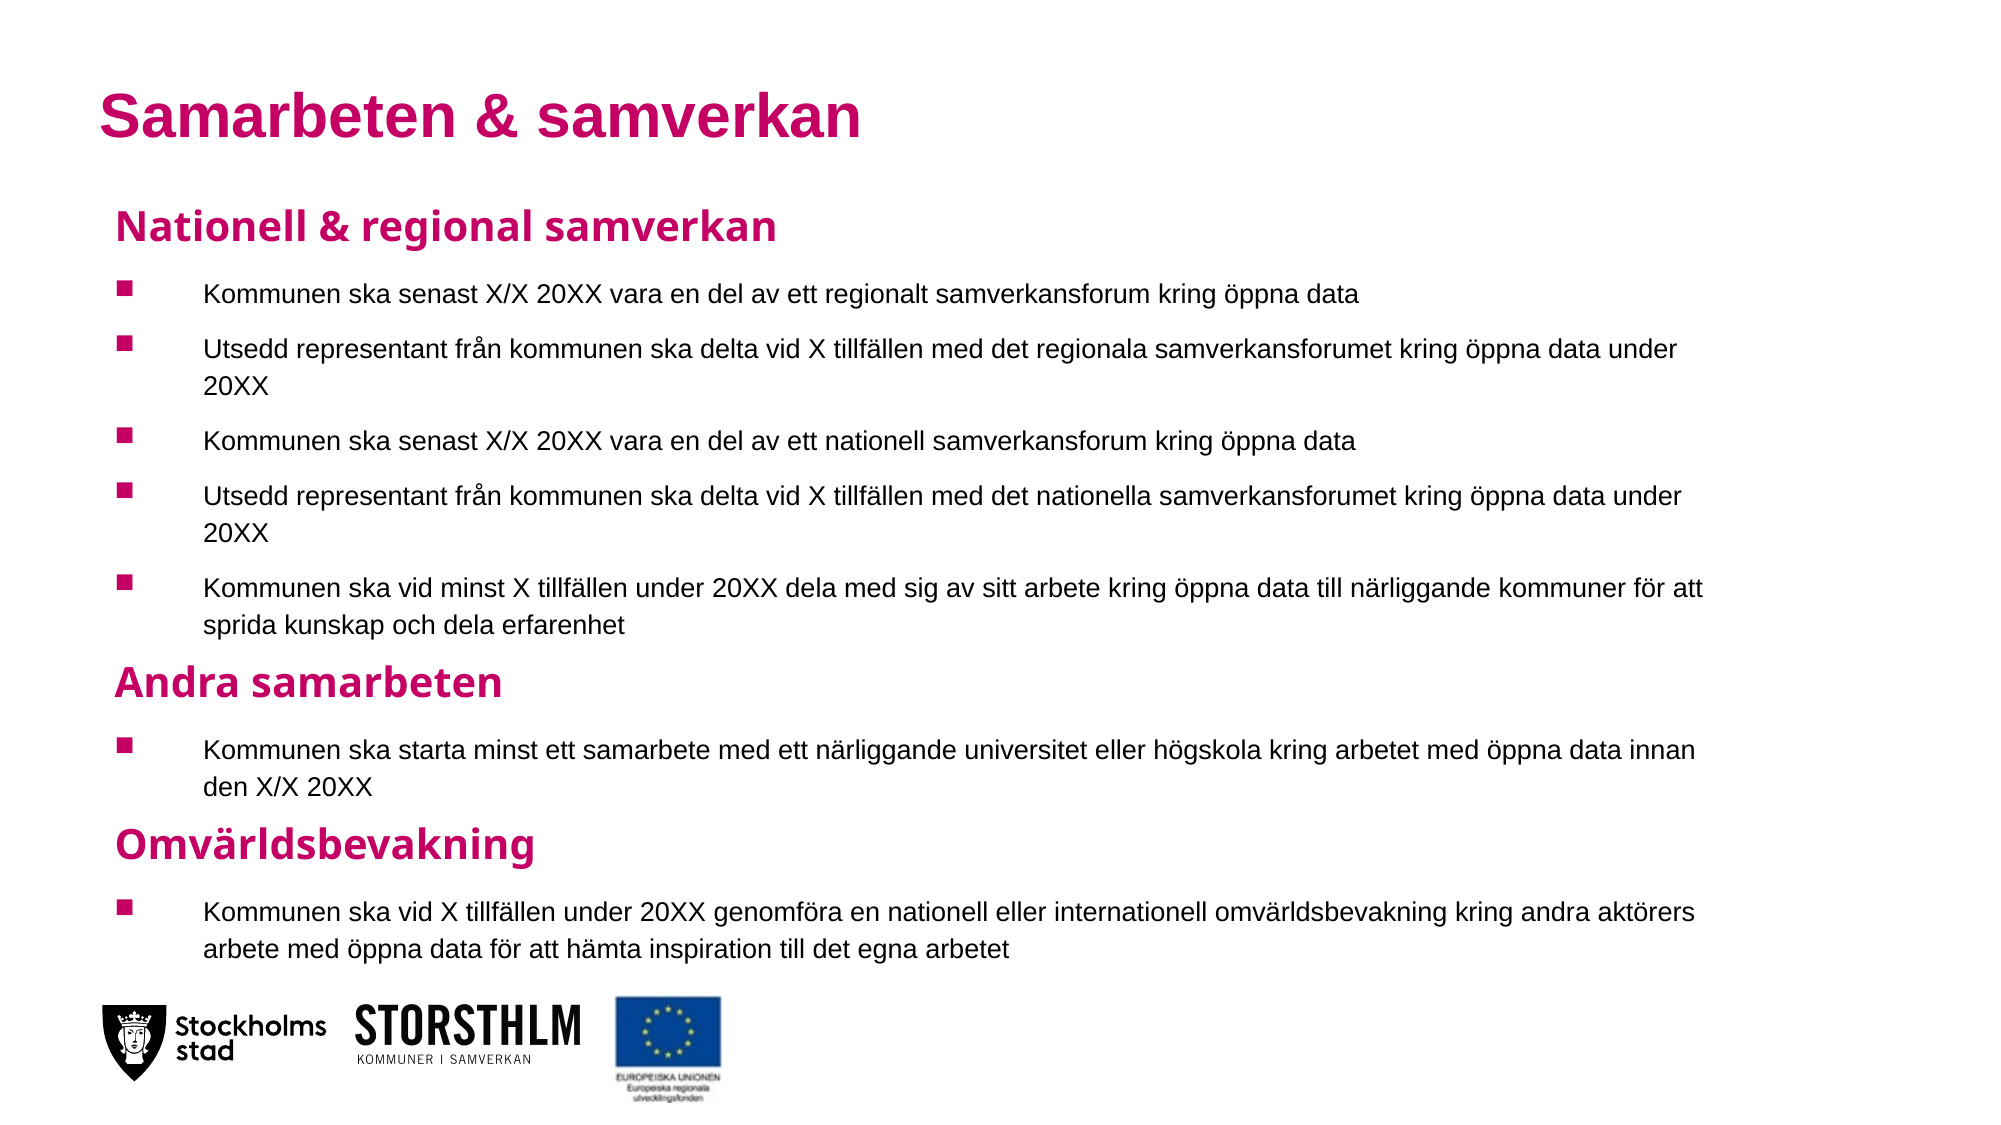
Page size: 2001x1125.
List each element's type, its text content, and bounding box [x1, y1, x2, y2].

text_box Nationell & regional samverkan Kommunen ska senast X/X 20XX vara en del av ett regionalt samverkansforum kring öppna data Utsedd representant från kommunen ska delta vid X tillfällen med det regionala samverkansforumet kring öppna data under 20XX Kommunen ska senast X/X 20XX vara en del av ett nationell samverkansforum kring öppna data Utsedd representant från kommunen ska delta vid X tillfällen med det nationella samverkansforumet kring öppna data under 20XX Kommunen ska vid minst X tillfällen under 20XX dela med sig av sitt arbete kring öppna data till närliggande kommuner för att sprida kunskap och dela erfarenhet Andra samarbeten Kommunen ska starta minst ett samarbete med ett närliggande universitet eller högskola kring arbetet med öppna data innan den X/X 20XX Omvärldsbevakning Kommunen ska vid X tillfällen under 20XX genomföra en nationell eller internationell omvärldsbevakning kring andra aktörers arbete med öppna data för att hämta inspiration till det egna arbetet [99, 188, 1743, 972]
picture [355, 1004, 580, 1064]
picture [614, 995, 723, 1103]
title Samarbeten & samverkan [99, 75, 1900, 212]
